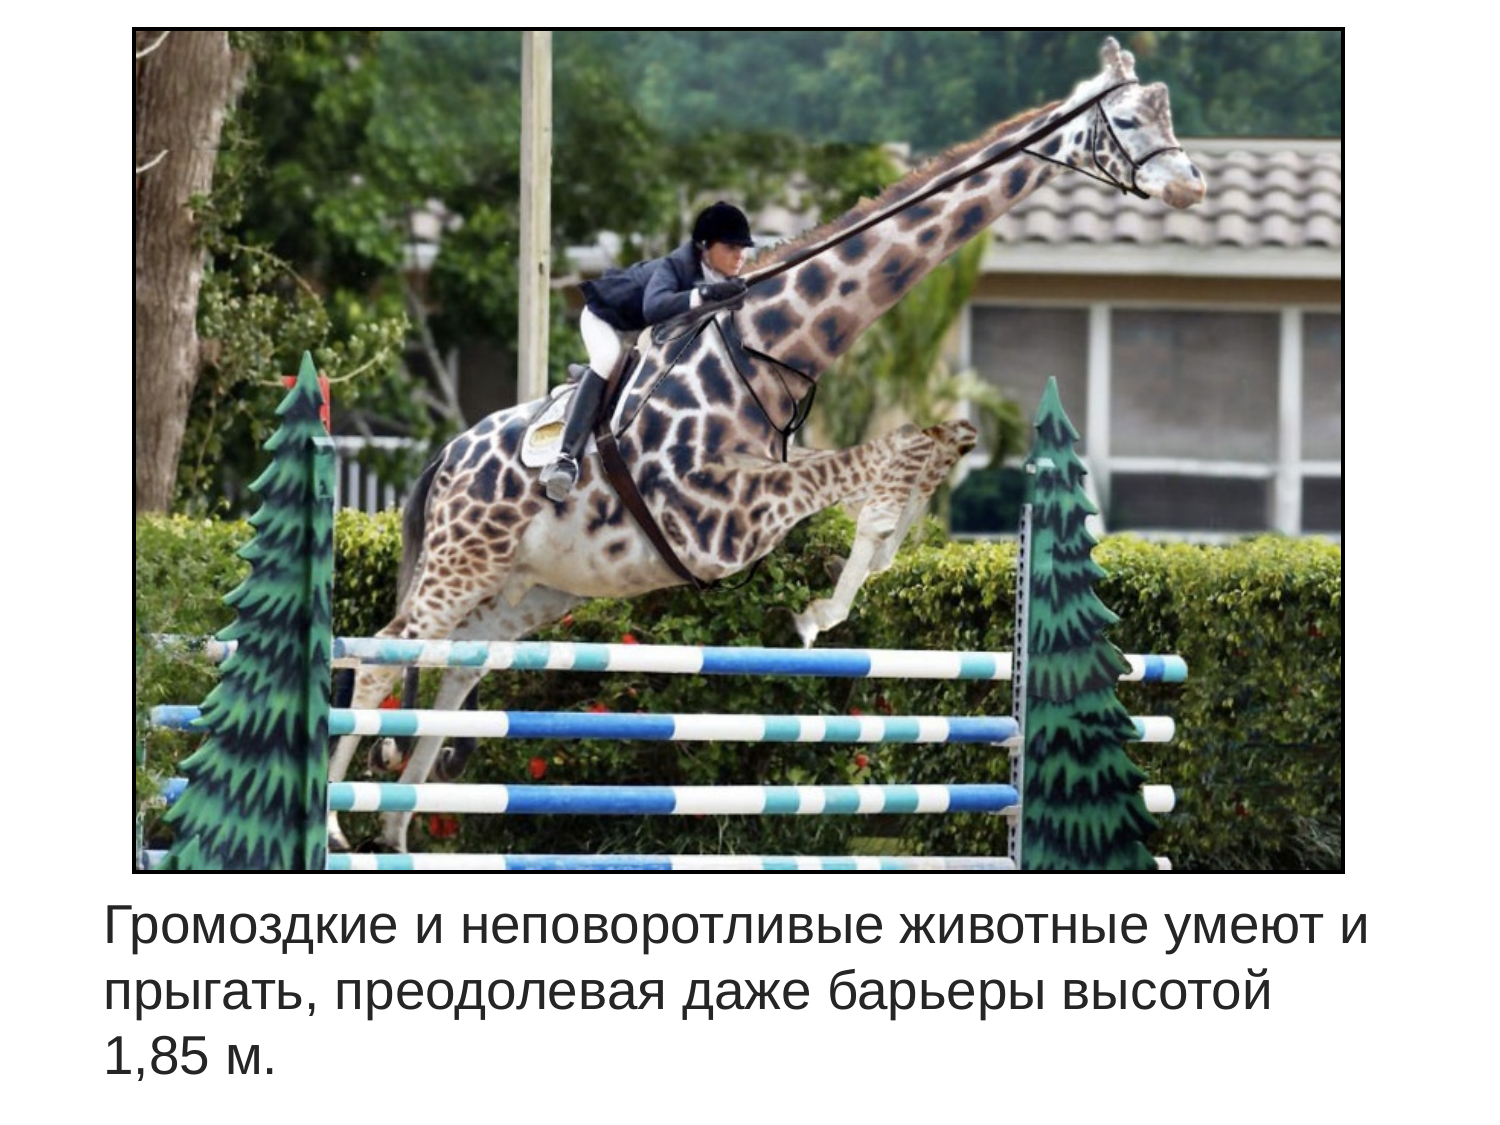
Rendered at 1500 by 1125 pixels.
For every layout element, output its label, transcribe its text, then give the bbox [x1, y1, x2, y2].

picture [135, 30, 1342, 870]
list Громоздкие и неповоротливые животные умеют и прыгать, преодолевая даже барьеры высотой 1,85 м. [88, 881, 1425, 1094]
